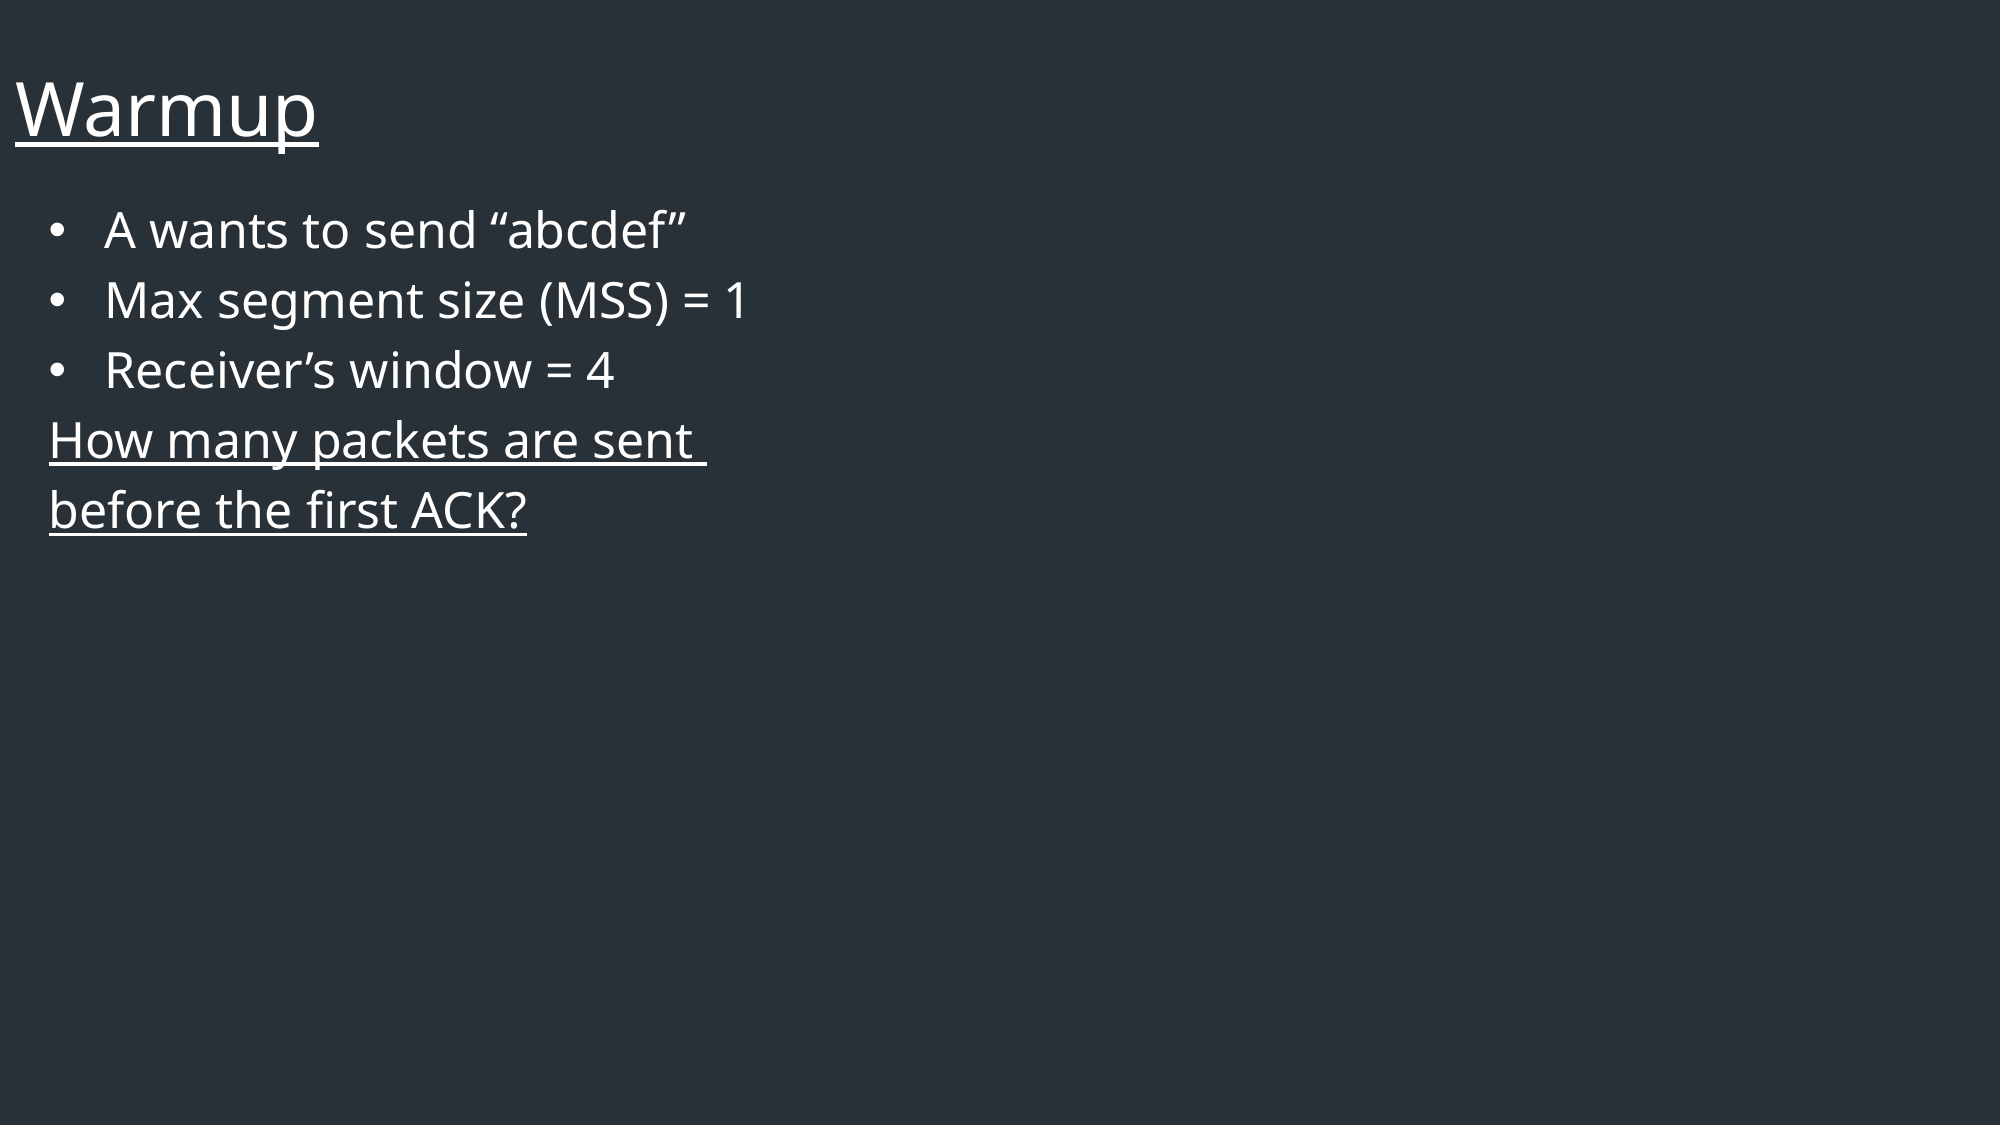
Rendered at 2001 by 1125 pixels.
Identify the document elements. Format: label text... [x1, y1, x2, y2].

list A wants to send “abcdef” Max segment size (MSS) = 1 Receiver’s window = 4 How many packets are sent before the first ACK? [33, 191, 1834, 934]
title Warmup [0, 12, 1800, 200]
